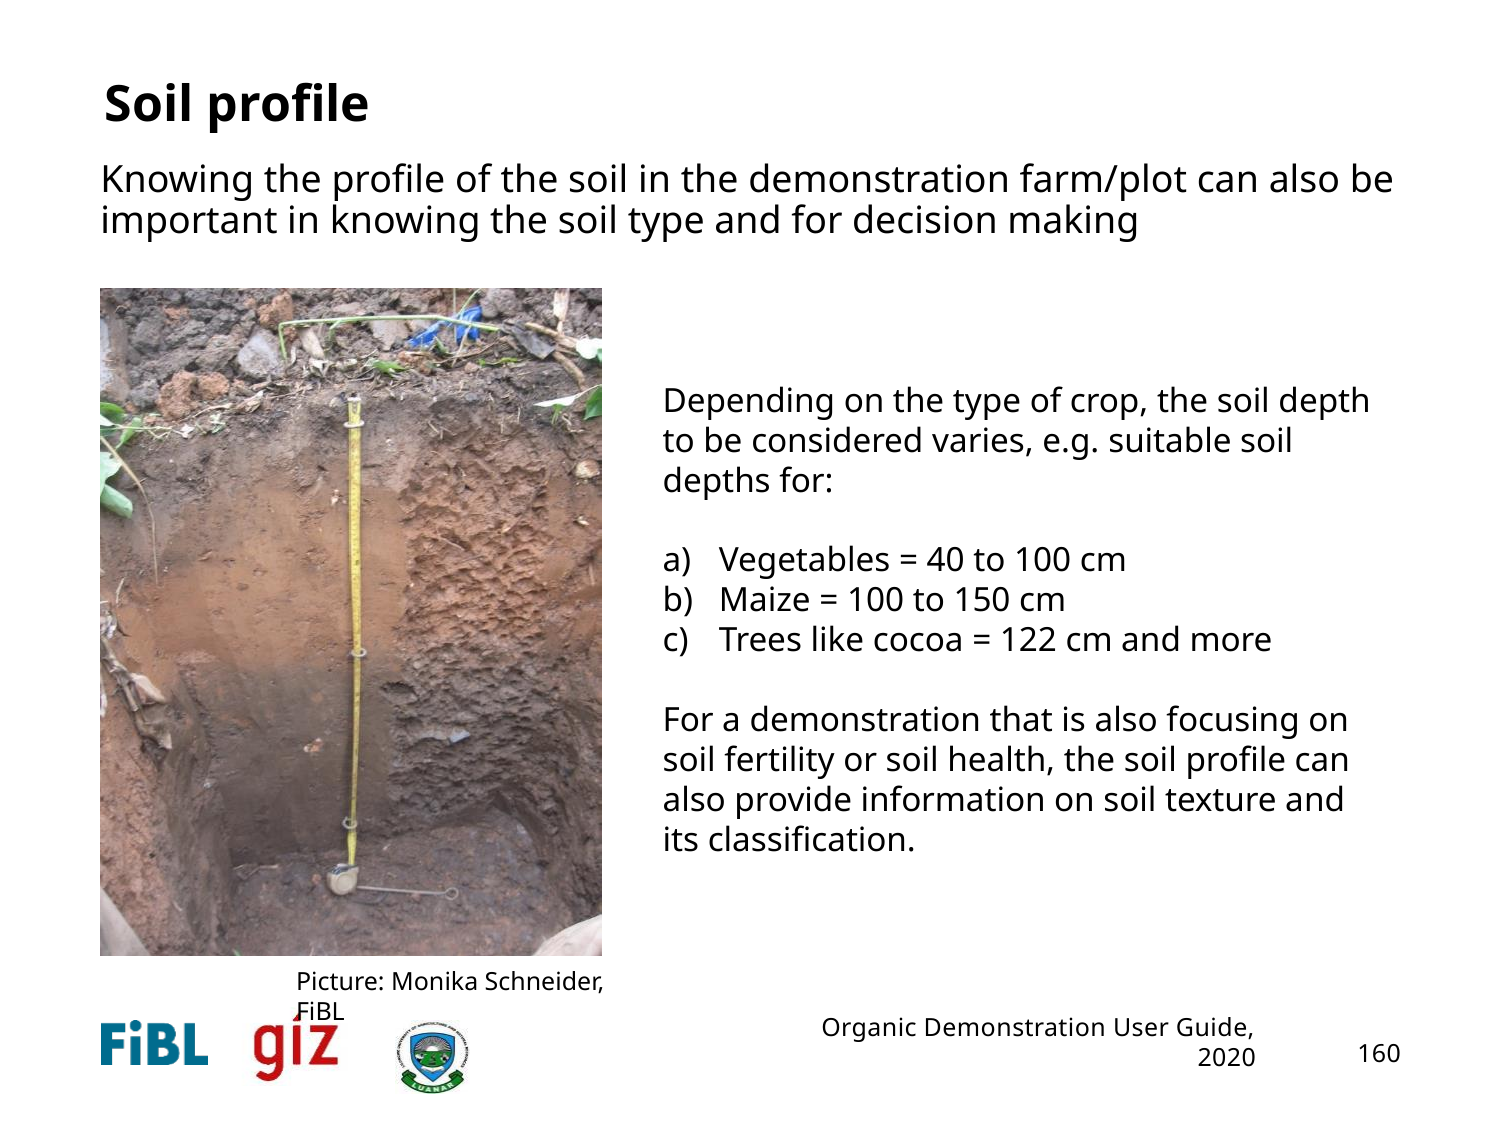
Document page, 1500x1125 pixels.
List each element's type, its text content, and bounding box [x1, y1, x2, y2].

picture [395, 1033, 470, 1094]
text_box Soil profile [90, 64, 827, 139]
title Knowing the profile of the soil in the demonstration farm/plot can also be important in knowing the soil type and for decision making [100, 160, 1398, 264]
picture [100, 288, 602, 957]
text_box Depending on the type of crop, the soil depth to be considered varies, e.g. suitable soil depths for: Vegetables = 40 to 100 cm Maize = 100 to 150 cm Trees like cocoa = 122 cm and more For a demonstration that is also focusing on soil fertility or soil health, the soil profile can also provide information on soil texture and its classification. [647, 371, 1401, 866]
picture [101, 1020, 208, 1065]
picture [158, 1048, 168, 1056]
picture [158, 1032, 165, 1039]
picture [226, 1007, 366, 1086]
slide_number 160 [1270, 1020, 1401, 1080]
text_box Organic Demonstration User Guide, 2020 [779, 1034, 1271, 1080]
text_box Picture: Monika Schneider, FiBL [281, 957, 636, 1033]
